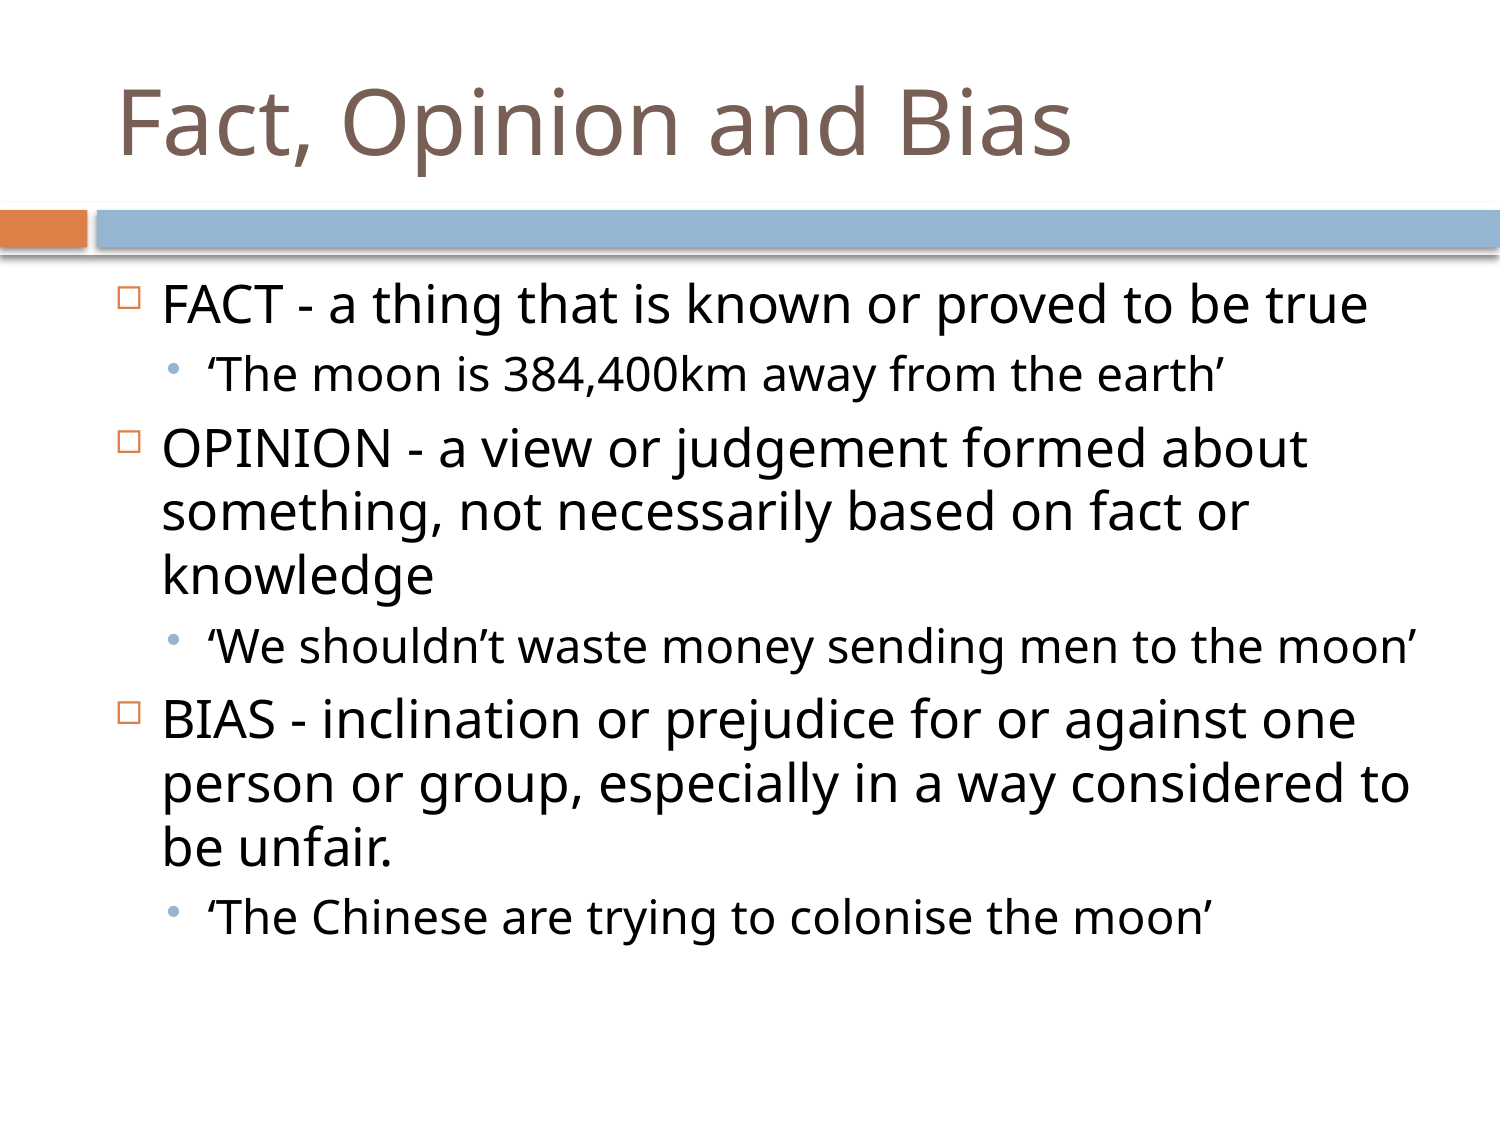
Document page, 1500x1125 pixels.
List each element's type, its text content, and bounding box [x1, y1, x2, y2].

title Fact, Opinion and Bias [100, 37, 1438, 200]
list FACT - a thing that is known or proved to be true ‘The moon is 384,400km away from the earth’ OPINION - a view or judgement formed about something, not necessarily based on fact or knowledge ‘We shouldn’t waste money sending men to the moon’ BIAS - inclination or prejudice for or against one person or group, especially in a way considered to be unfair. ‘The Chinese are trying to colonise the moon’ [100, 262, 1438, 1000]
